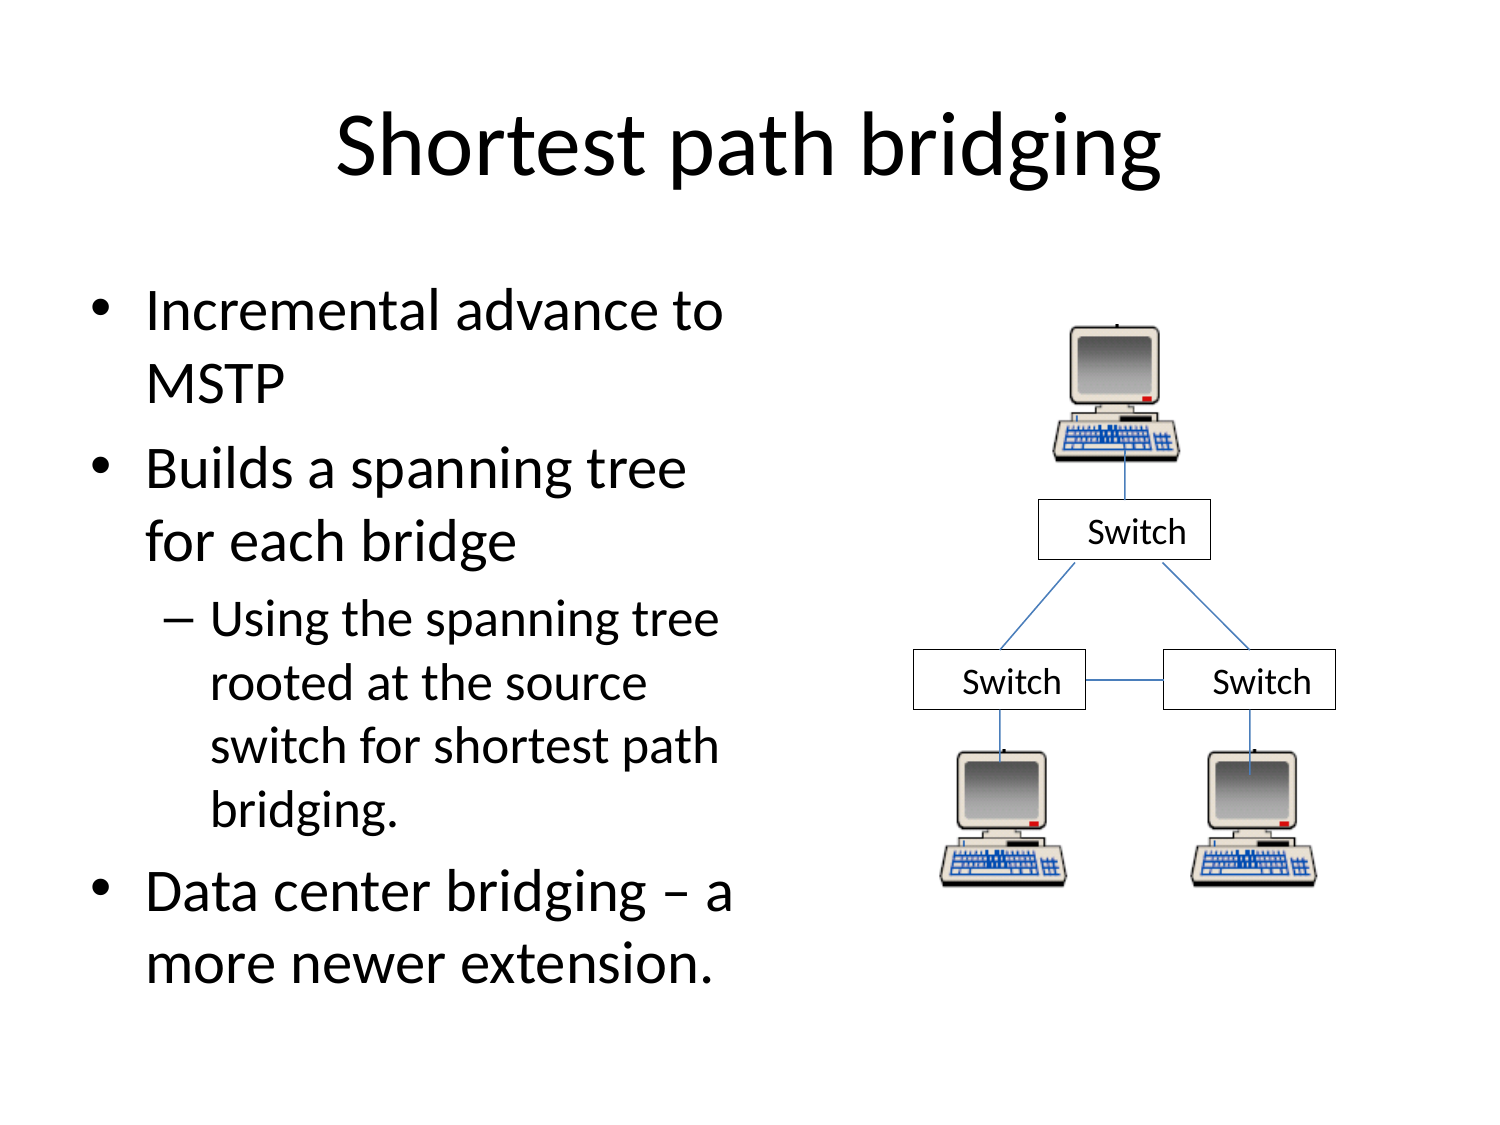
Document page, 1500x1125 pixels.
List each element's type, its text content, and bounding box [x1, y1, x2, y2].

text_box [1162, 562, 1251, 651]
text_box Switch [1163, 649, 1336, 710]
text_box Switch [1038, 499, 1211, 560]
picture [1037, 324, 1193, 471]
picture [1174, 749, 1330, 896]
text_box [999, 562, 1076, 651]
picture [924, 749, 1080, 896]
text_box Switch [913, 649, 1086, 710]
list Incremental advance to MSTP Builds a spanning tree for each bridge Using the spanning tree rooted at the source switch for shortest path bridging. Data center bridging – a more newer extension. [75, 262, 788, 1005]
title Shortest path bridging [75, 45, 1425, 233]
